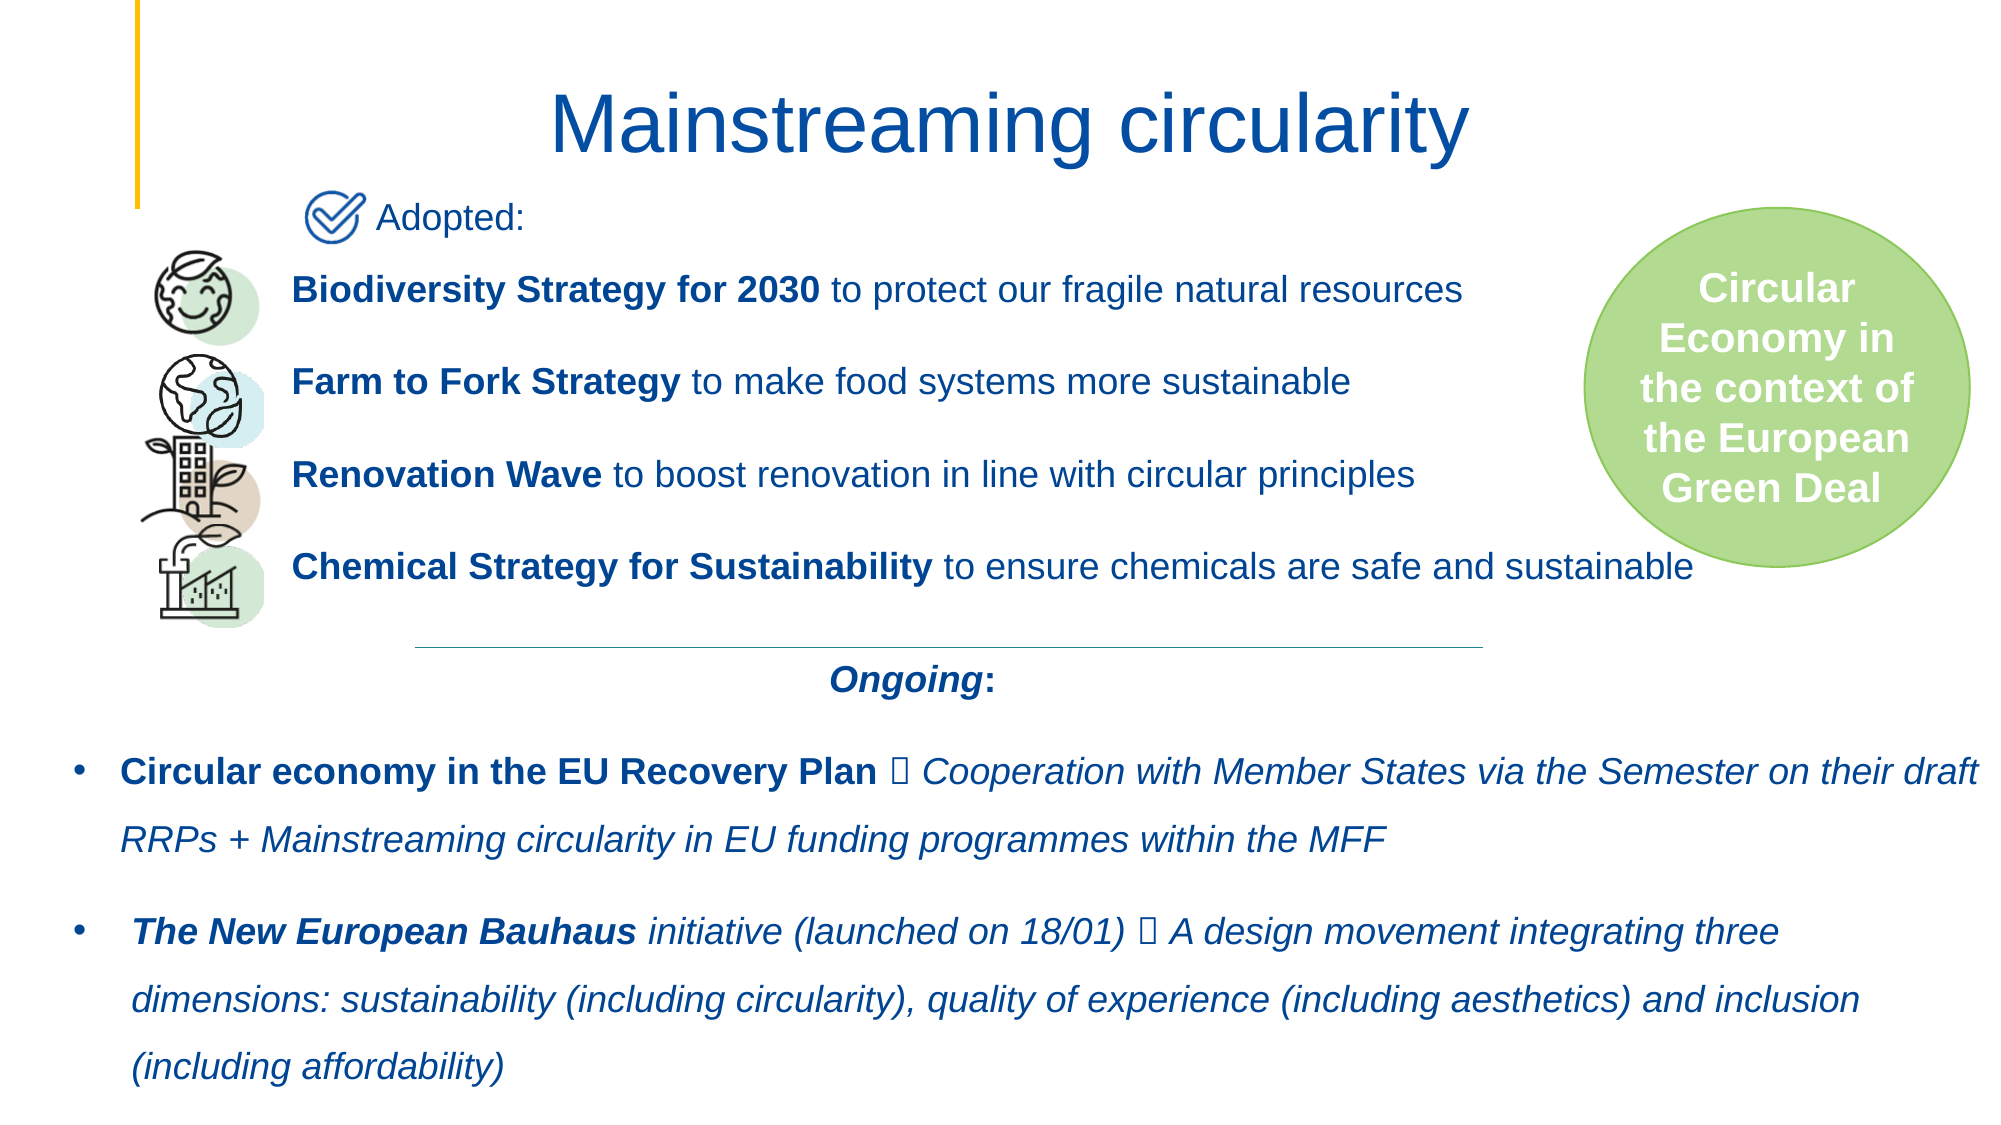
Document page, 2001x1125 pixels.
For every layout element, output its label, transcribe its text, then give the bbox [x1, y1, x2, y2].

picture [137, 354, 264, 629]
text_box Biodiversity Strategy for 2030 to protect our fragile natural resources Farm to Fork Strategy to make food systems more sustainable Renovation Wave to boost renovation in line with circular principles Chemical Strategy for Sustainability to ensure chemicals are safe and sustainable [159, 59, 2000, 450]
text_box [1647, 206, 1907, 253]
text_box Circular Economy in the context of the European Green Deal [1609, 253, 1945, 450]
text_box Adopted: [361, 185, 551, 291]
text_box [1583, 297, 1609, 450]
picture [141, 248, 266, 352]
text_box Ongoing: Circular economy in the EU Recovery Plan  Cooperation with Member States via the Semester on their draft RRPs + Mainstreaming circularity in EU funding programmes within the MFF The New European Bauhaus initiative (launched on 18/01)  A design movement integrating three dimensions: sustainability (including circularity), quality of experience (including aesthetics) and inclusion (including affordability) [0, 450, 2000, 1095]
text_box [1945, 297, 1971, 450]
title Mainstreaming circularity [159, 42, 1885, 171]
picture [301, 179, 369, 253]
